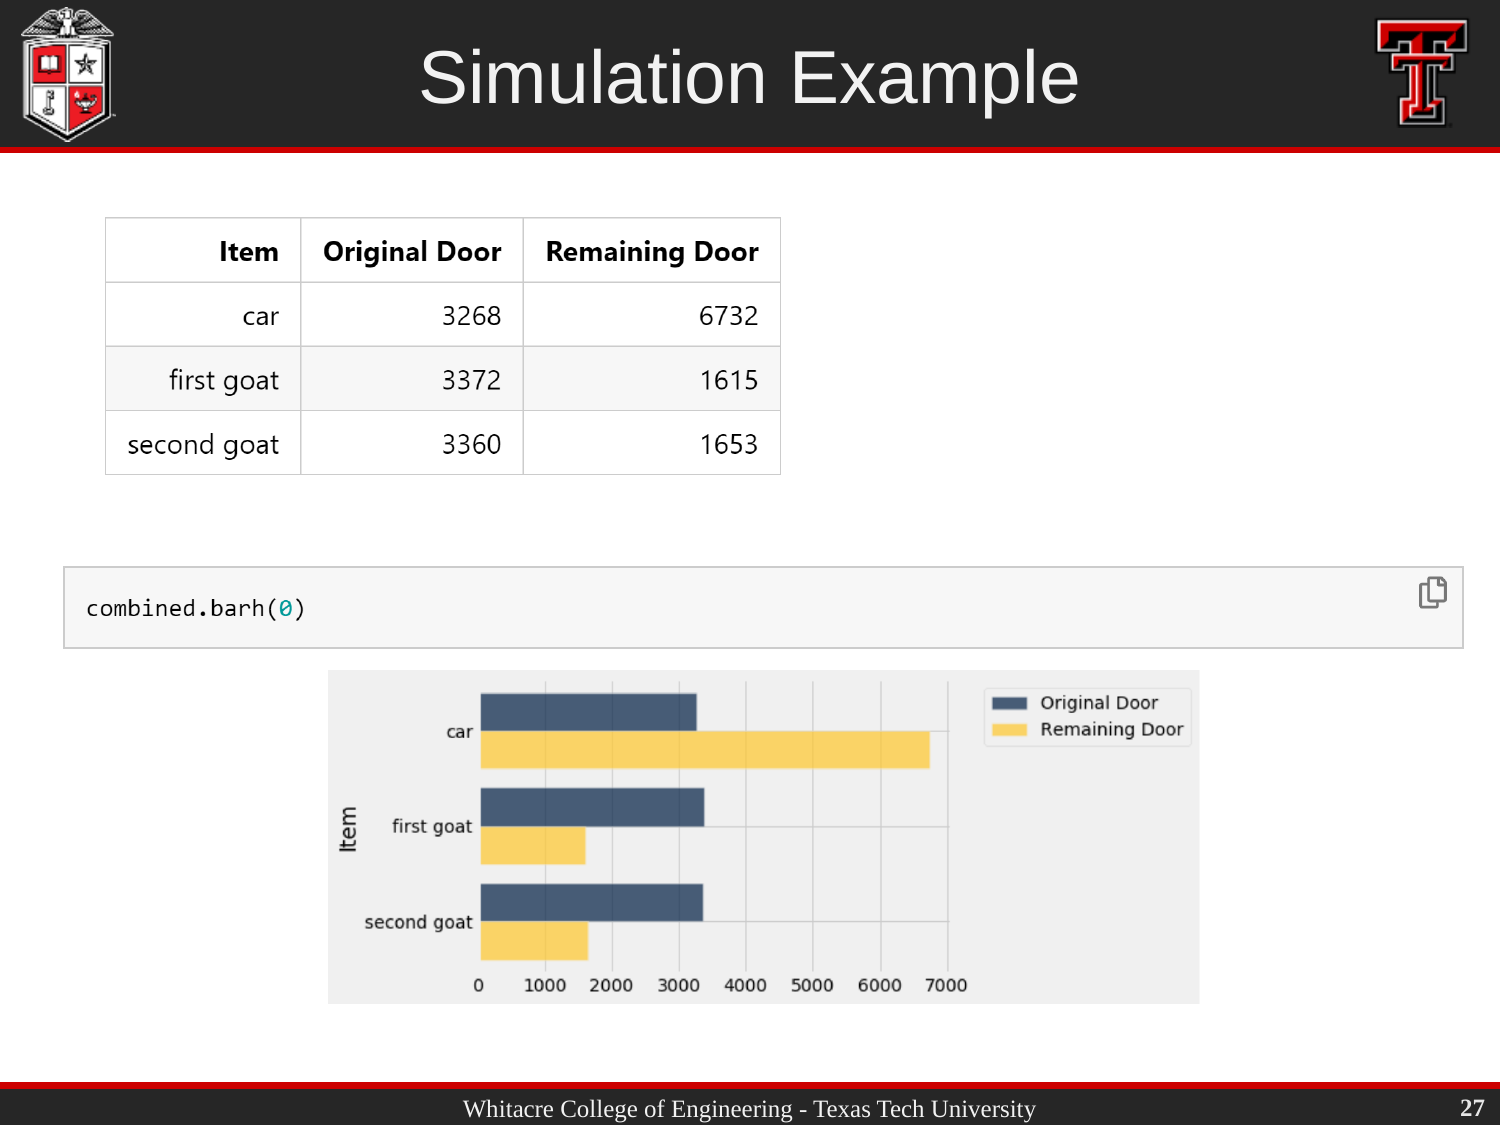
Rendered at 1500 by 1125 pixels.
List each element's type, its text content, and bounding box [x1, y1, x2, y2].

picture [21, 7, 116, 142]
picture [1373, 14, 1472, 128]
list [0, 184, 1499, 1018]
title Simulation Example [151, 6, 1349, 141]
slide_number 27 [1392, 1086, 1500, 1125]
